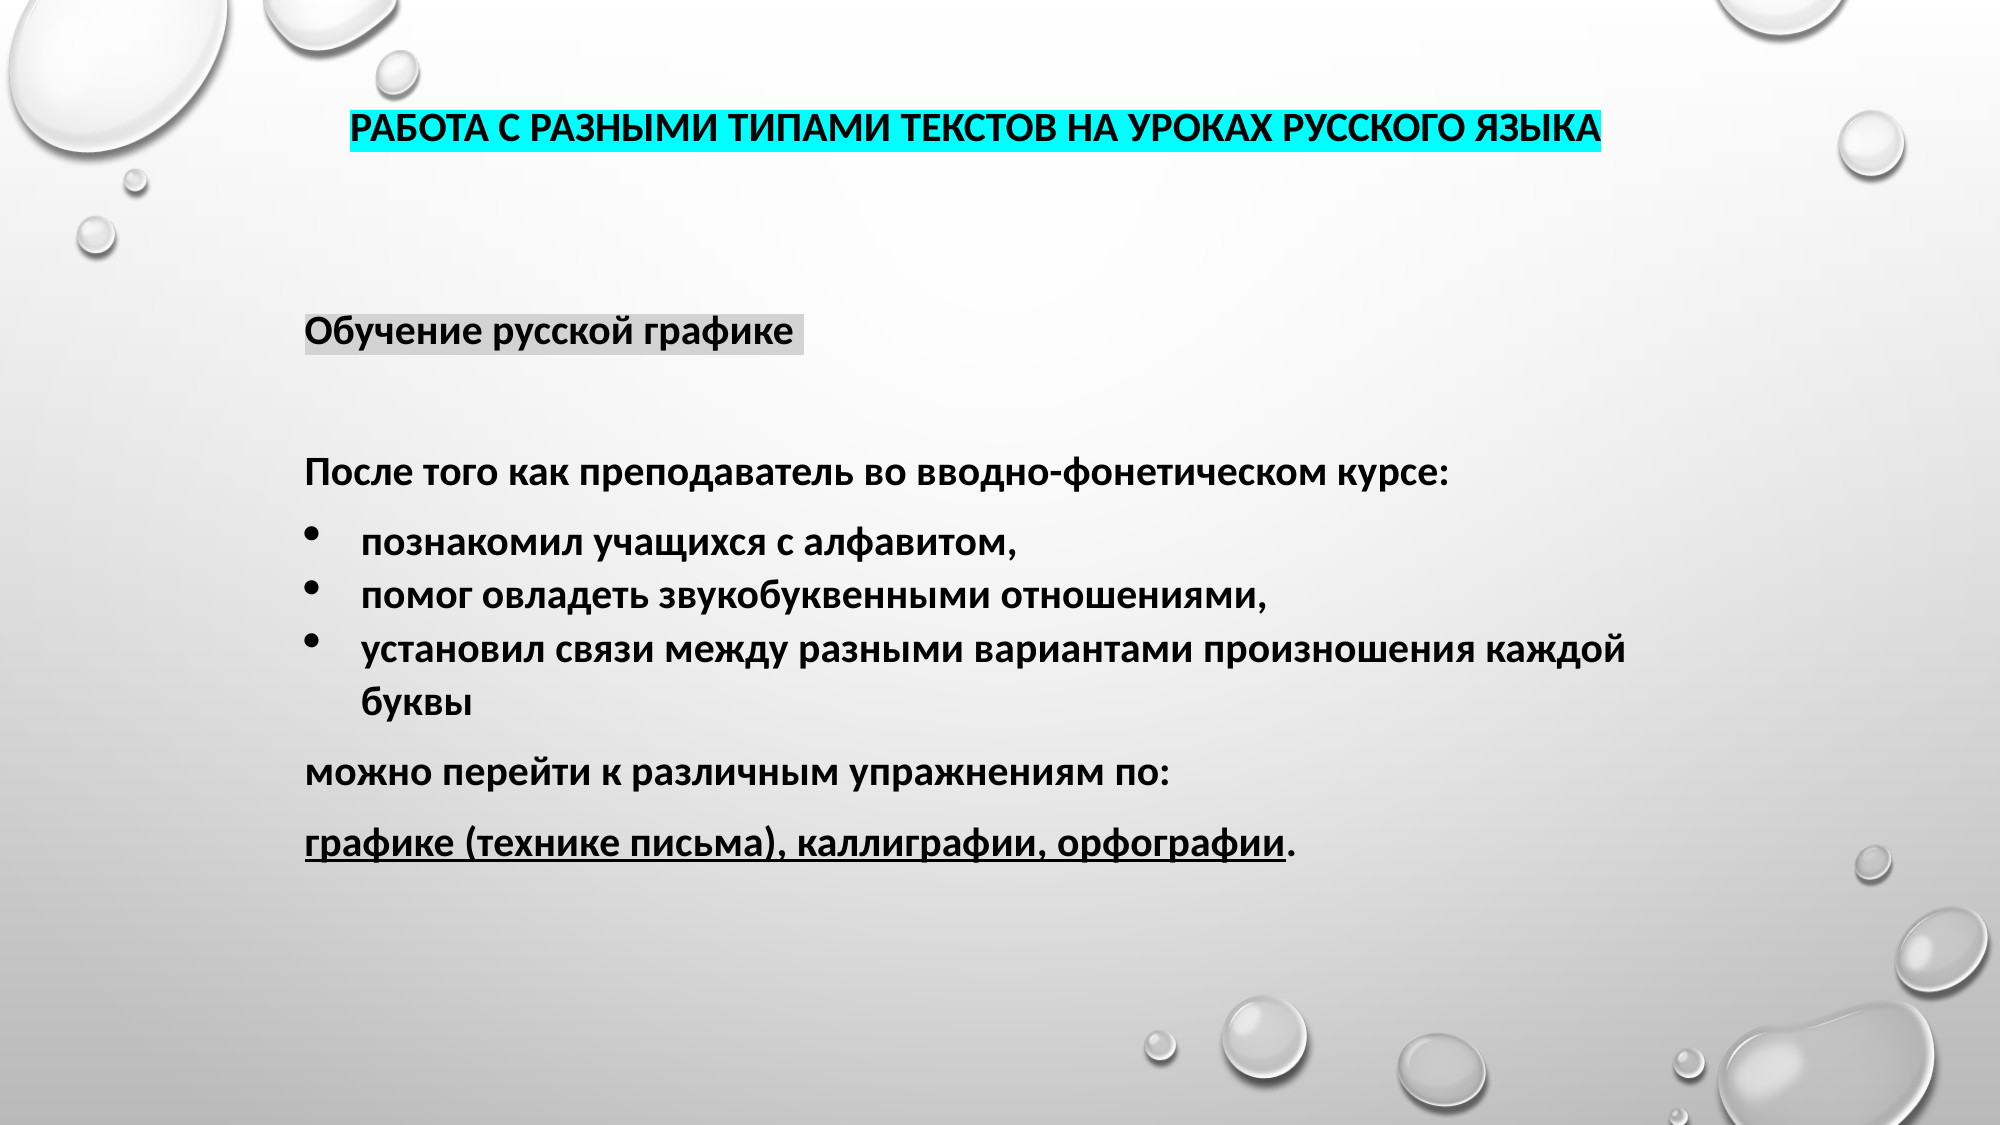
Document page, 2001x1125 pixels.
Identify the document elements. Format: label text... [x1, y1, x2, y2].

text_box РАБОТА С РАЗНЫМИ ТИПАМИ ТЕКСТОВ НА УРОКАХ РУССКОГО ЯЗЫКА [335, 91, 1665, 157]
picture [0, 0, 2000, 1125]
text_box Обучение русской графике После того как преподаватель во вводно-фонетическом курсе: познакомил учащихся с алфавитом, помог овладеть звукобуквенными отношениями, установил связи между разными вариантами произношения каждой буквы можно перейти к различным упражнениям по: графике (технике письма), каллиграфии, орфографии. [289, 292, 1679, 872]
